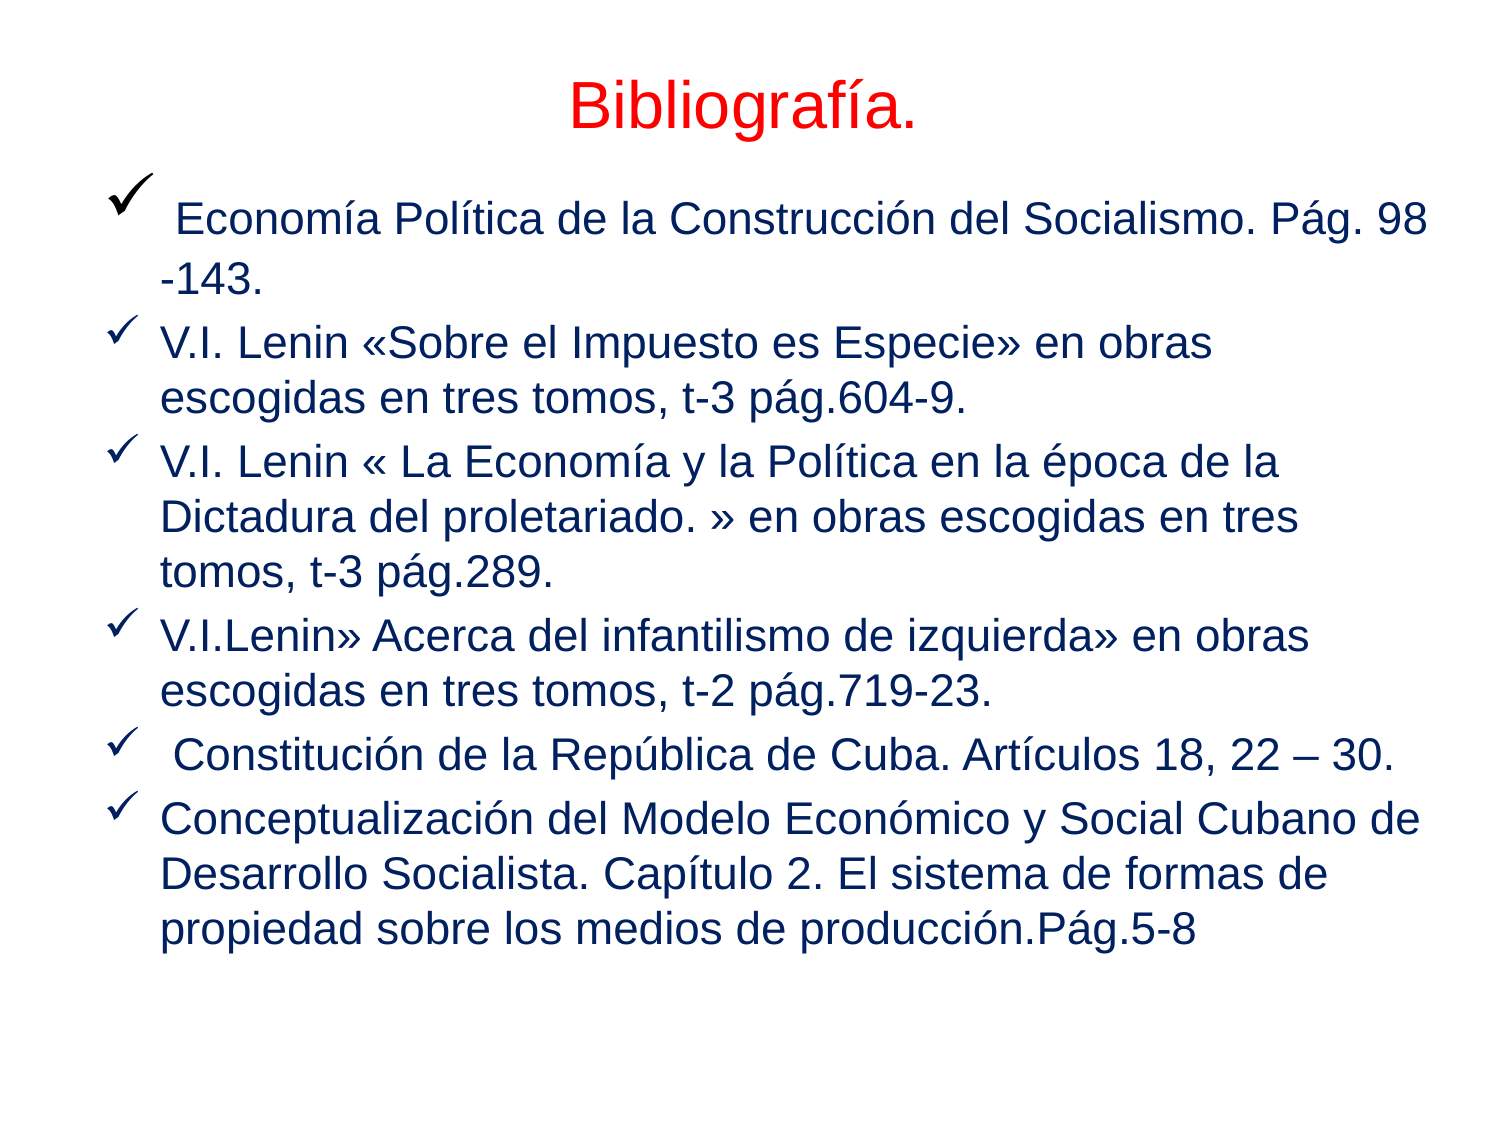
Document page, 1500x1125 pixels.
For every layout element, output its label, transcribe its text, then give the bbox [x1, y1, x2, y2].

list Economía Política de la Construcción del Socialismo. Pág. 98 -143. V.I. Lenin «Sobre el Impuesto es Especie» en obras escogidas en tres tomos, t-3 pág.604-9. V.I. Lenin « La Economía y la Política en la época de la Dictadura del proletariado. » en obras escogidas en tres tomos, t-3 pág.289. V.I.Lenin» Acerca del infantilismo de izquierda» en obras escogidas en tres tomos, t-2 pág.719-23. Constitución de la República de Cuba. Artículos 18, 22 – 30. Conceptualización del Modelo Económico y Social Cubano de Desarrollo Socialista. Capítulo 2. El sistema de formas de propiedad sobre los medios de producción.Pág.5-8 [88, 160, 1447, 1012]
title Bibliografía. [76, 19, 1412, 185]
